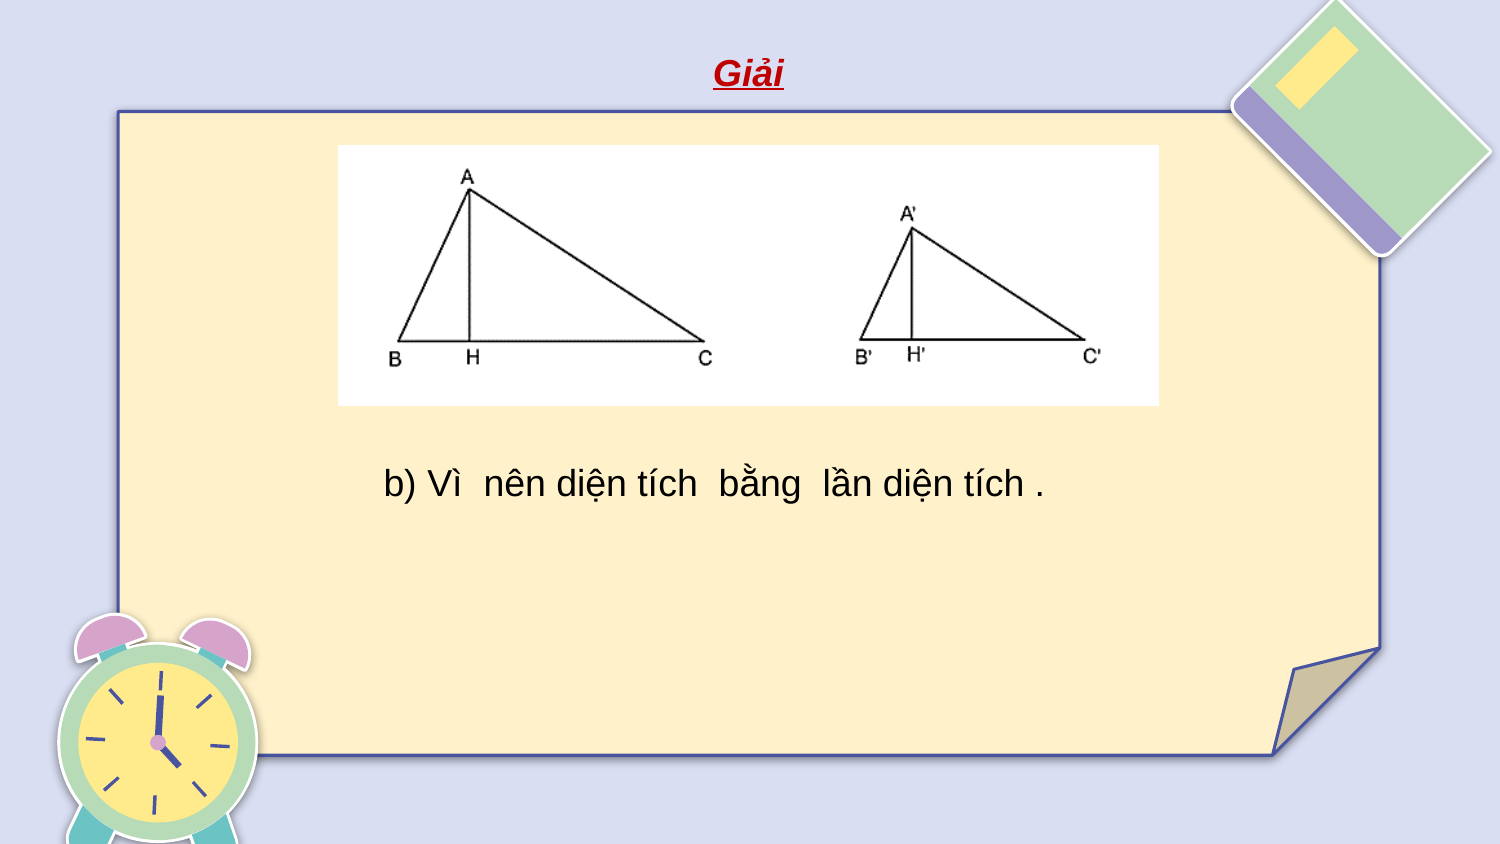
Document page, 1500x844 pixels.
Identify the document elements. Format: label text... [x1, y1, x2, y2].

picture [337, 144, 1160, 406]
text_box Giải [698, 41, 799, 101]
